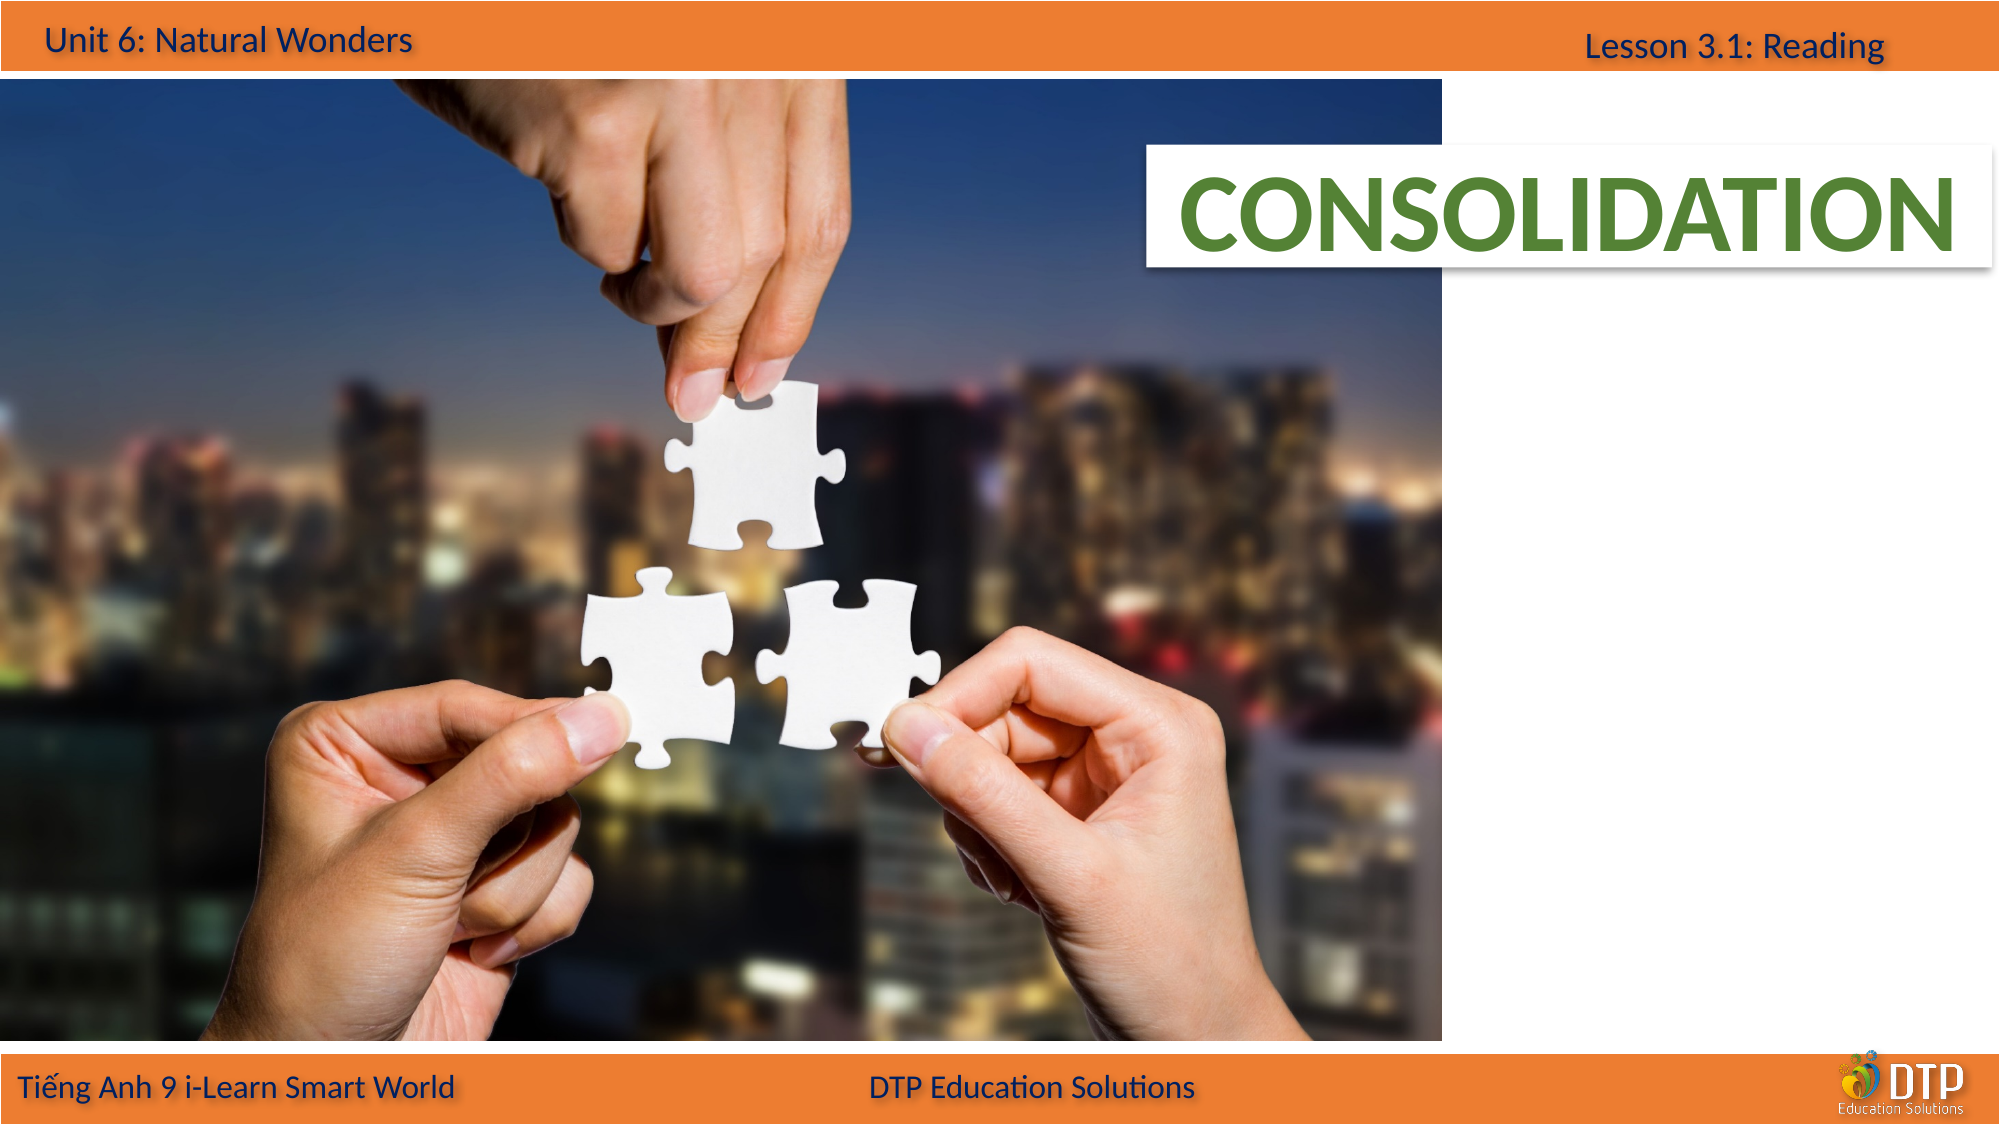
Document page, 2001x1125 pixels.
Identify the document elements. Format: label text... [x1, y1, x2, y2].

picture [1839, 1050, 1963, 1114]
picture [0, 79, 1442, 1041]
text_box CONSOLIDATION [1442, 144, 1993, 268]
